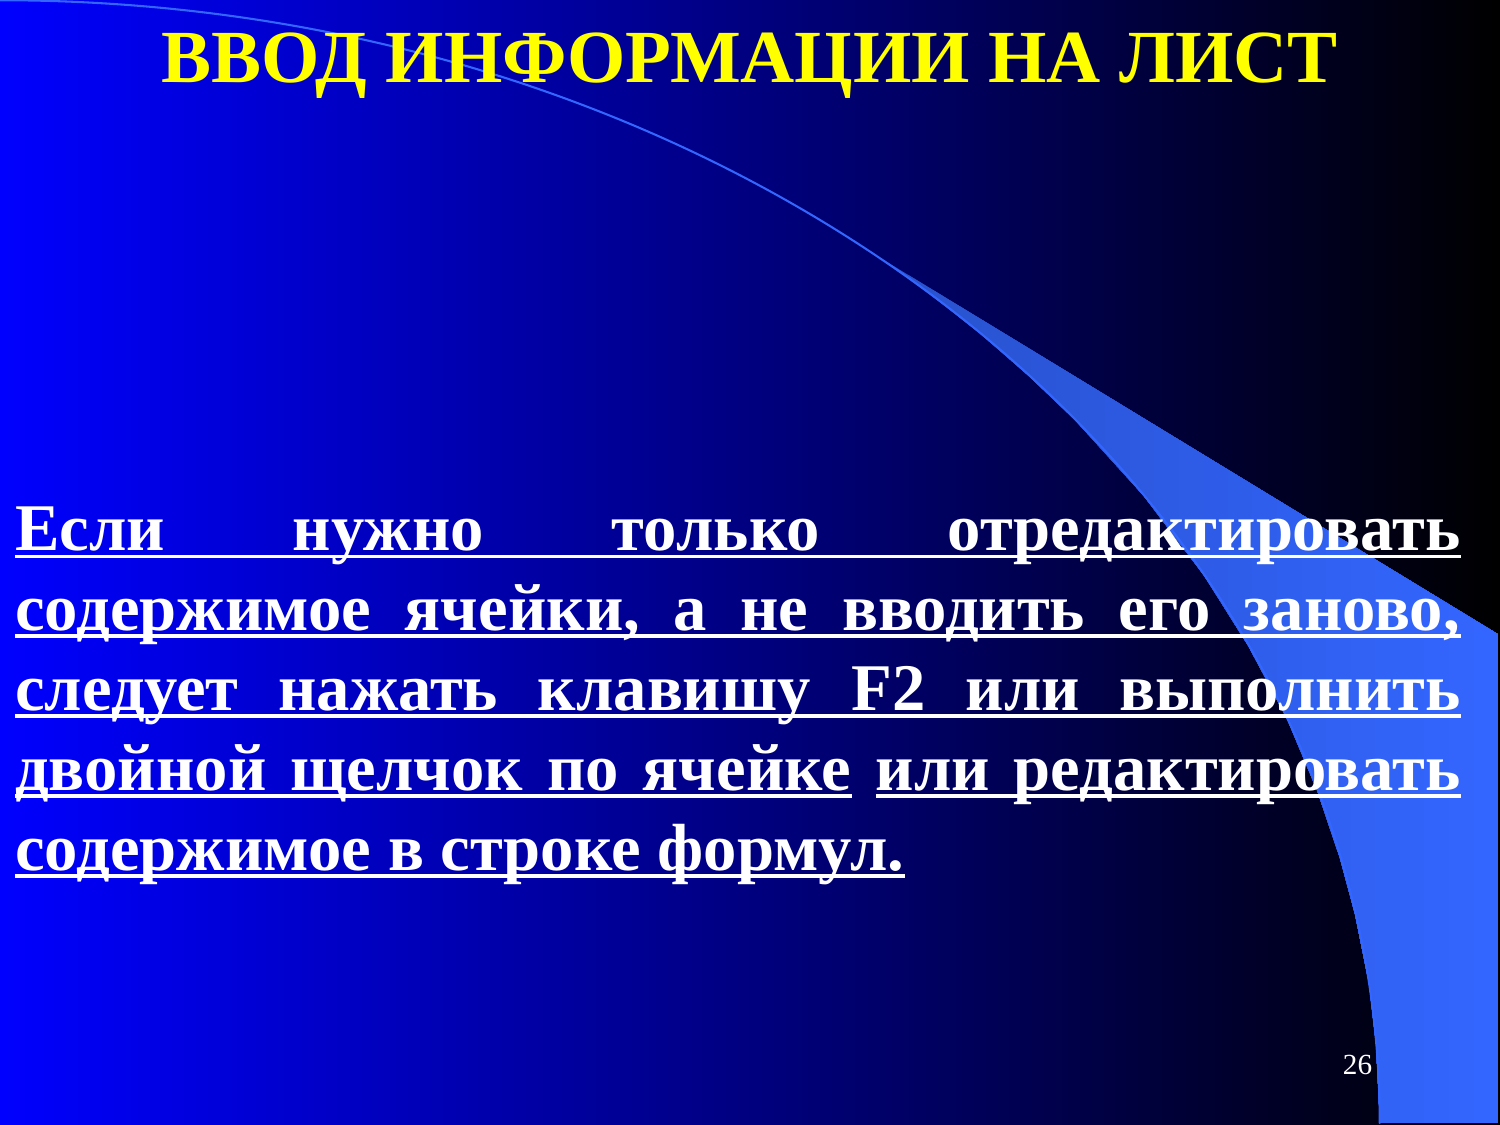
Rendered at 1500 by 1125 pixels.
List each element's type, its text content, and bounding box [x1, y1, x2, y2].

list Если нужно только отредактировать содержимое ячейки, а не вводить его заново, следует нажать клавишу F2 или выполнить двойной щелчок по ячейке или редактировать содержимое в строке формул. [0, 164, 1477, 1079]
slide_number 26 [1074, 1024, 1388, 1101]
title Ввод информации на лист [0, 0, 1500, 118]
